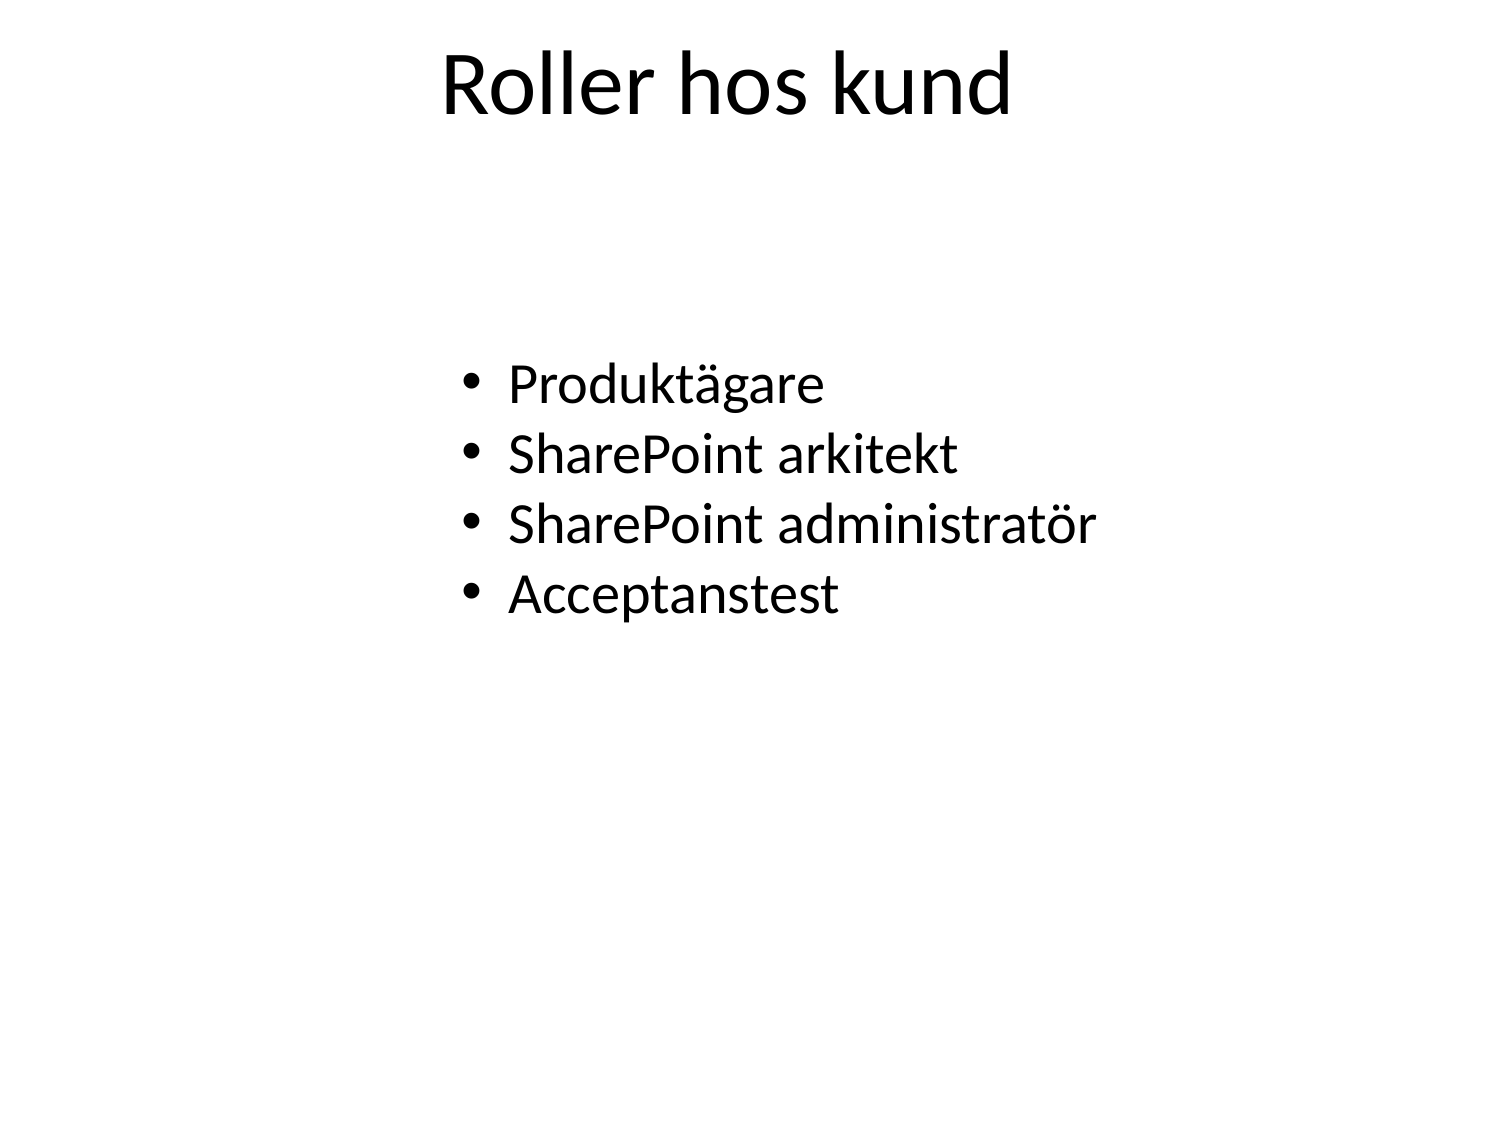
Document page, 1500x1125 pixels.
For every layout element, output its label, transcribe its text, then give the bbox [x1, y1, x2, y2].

text_box Produktägare SharePoint arkitekt SharePoint administratör Acceptanstest [446, 338, 1113, 773]
title Roller hos kund [53, 0, 1404, 172]
